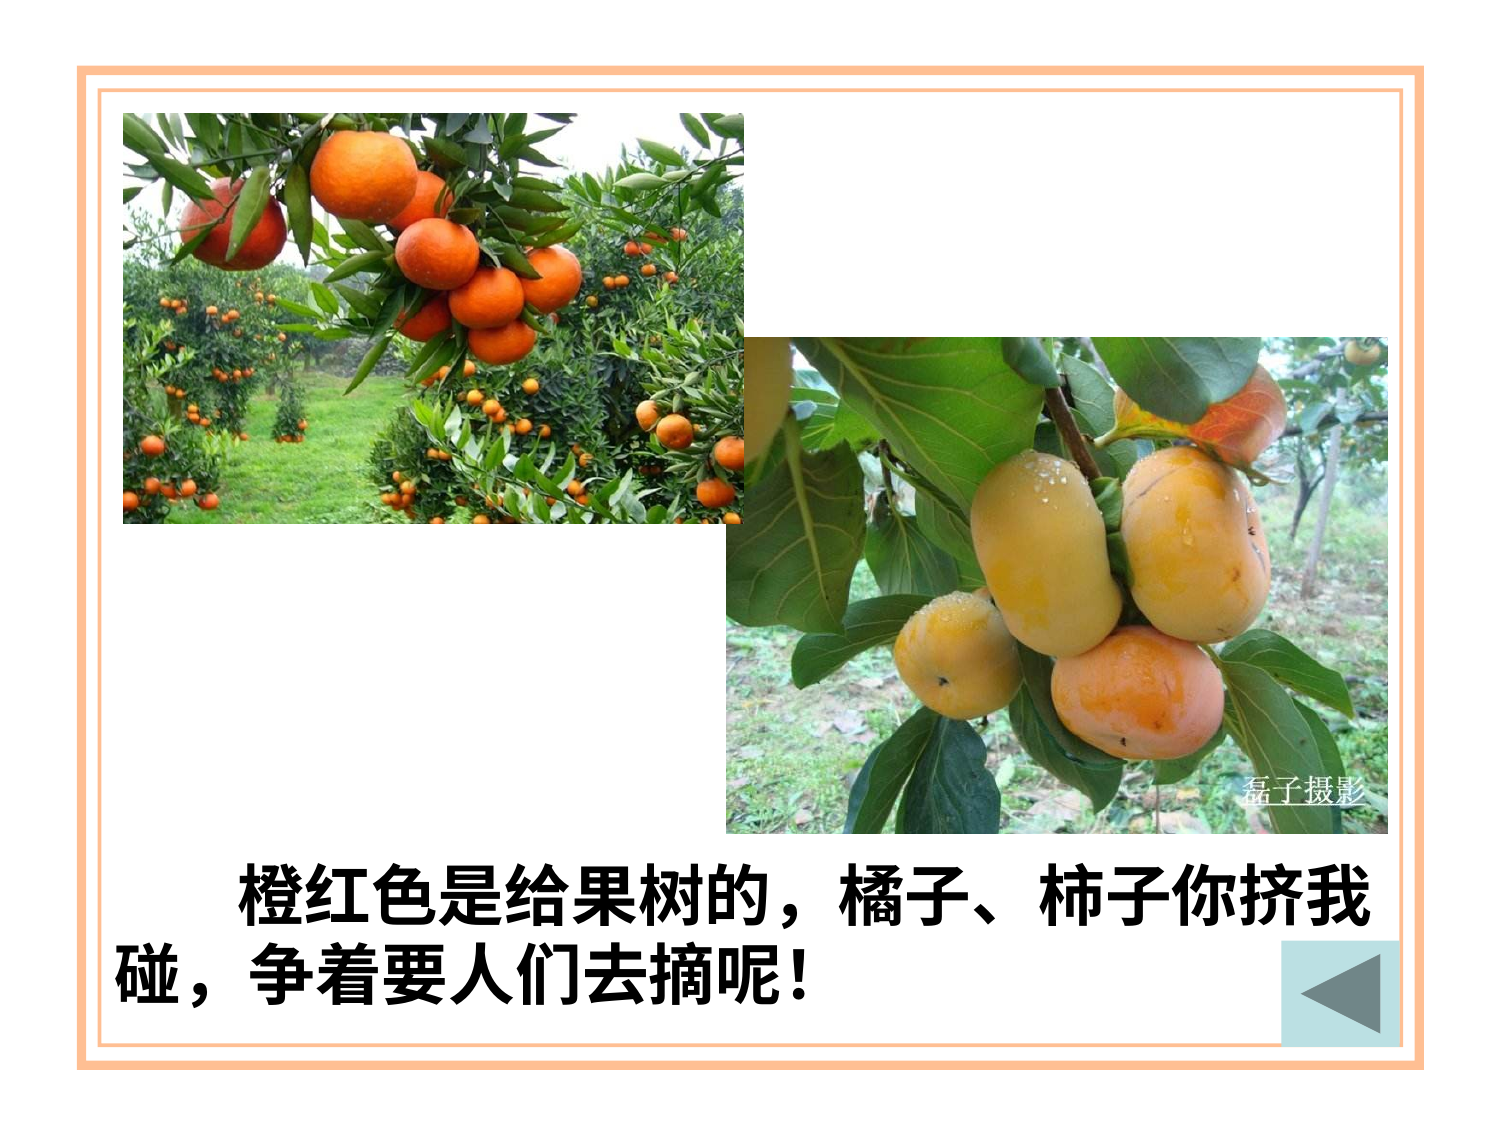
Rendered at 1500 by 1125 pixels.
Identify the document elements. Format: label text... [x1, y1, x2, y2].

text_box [81, 70, 1420, 1066]
text_box 橙红色是给果树的，橘子、柿子你挤我碰，争着要人们去摘呢！ [1420, 846, 1424, 1021]
picture [123, 113, 1388, 834]
